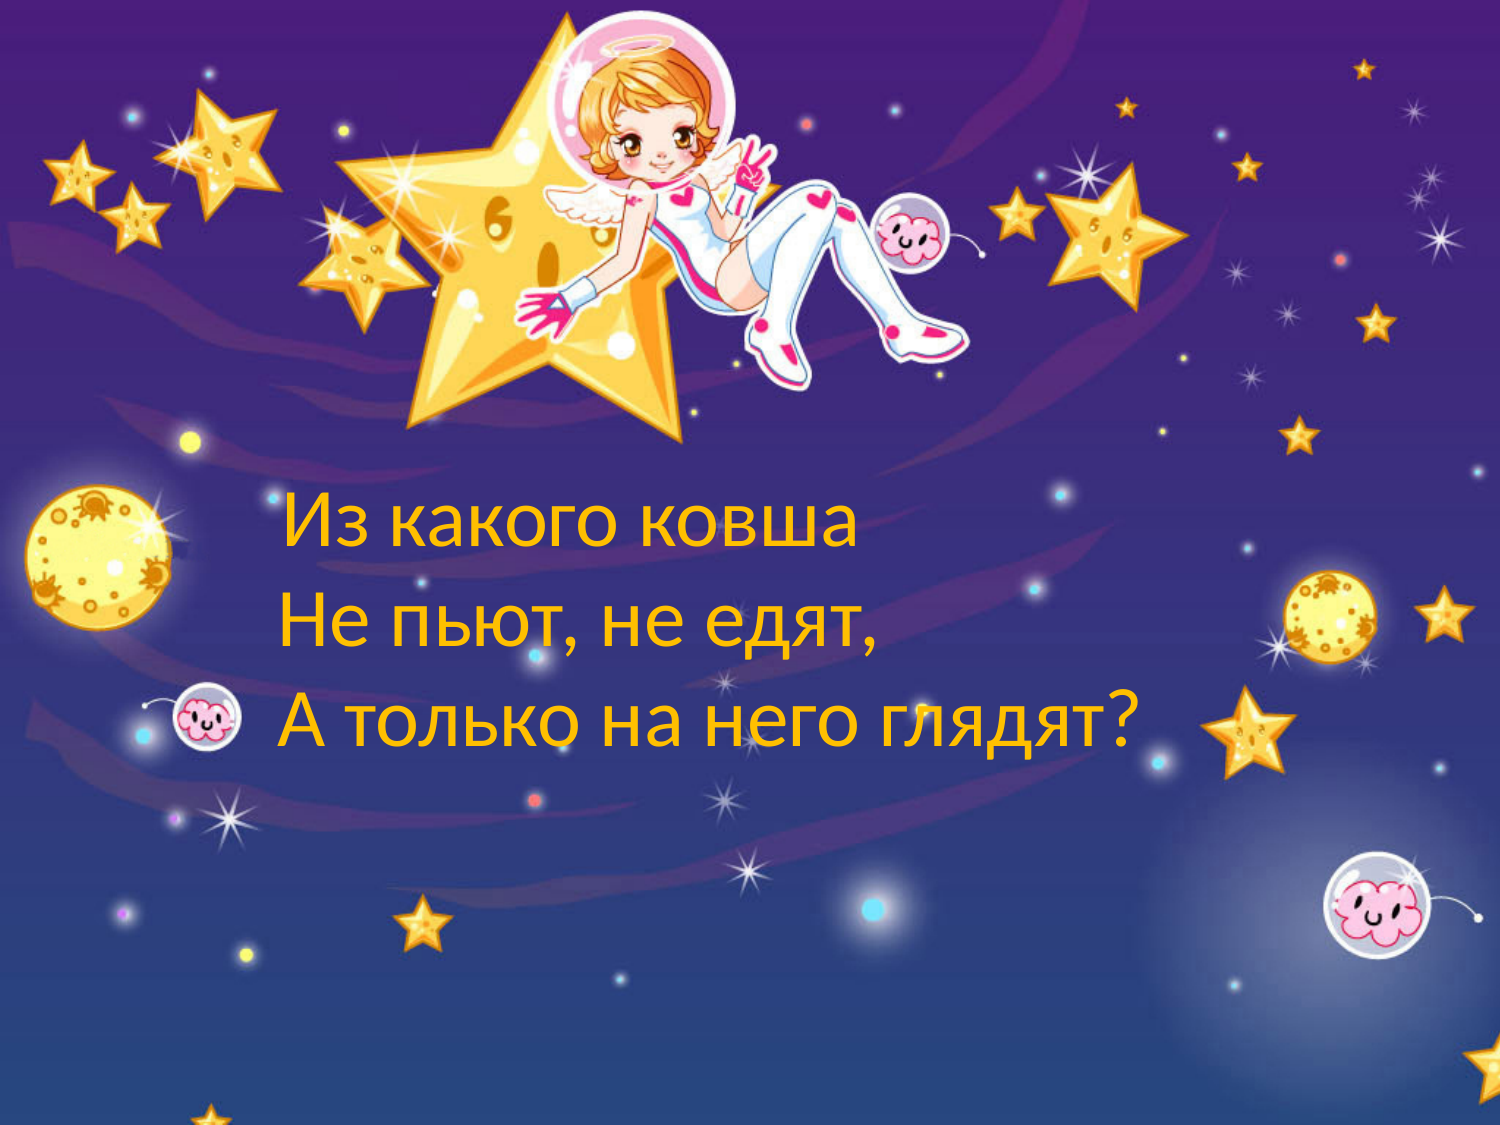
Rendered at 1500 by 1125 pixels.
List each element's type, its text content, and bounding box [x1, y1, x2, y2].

list Из какого ковша Не пьют, не едят, А только на него глядят? [206, 456, 1258, 851]
picture [0, 0, 1500, 1125]
